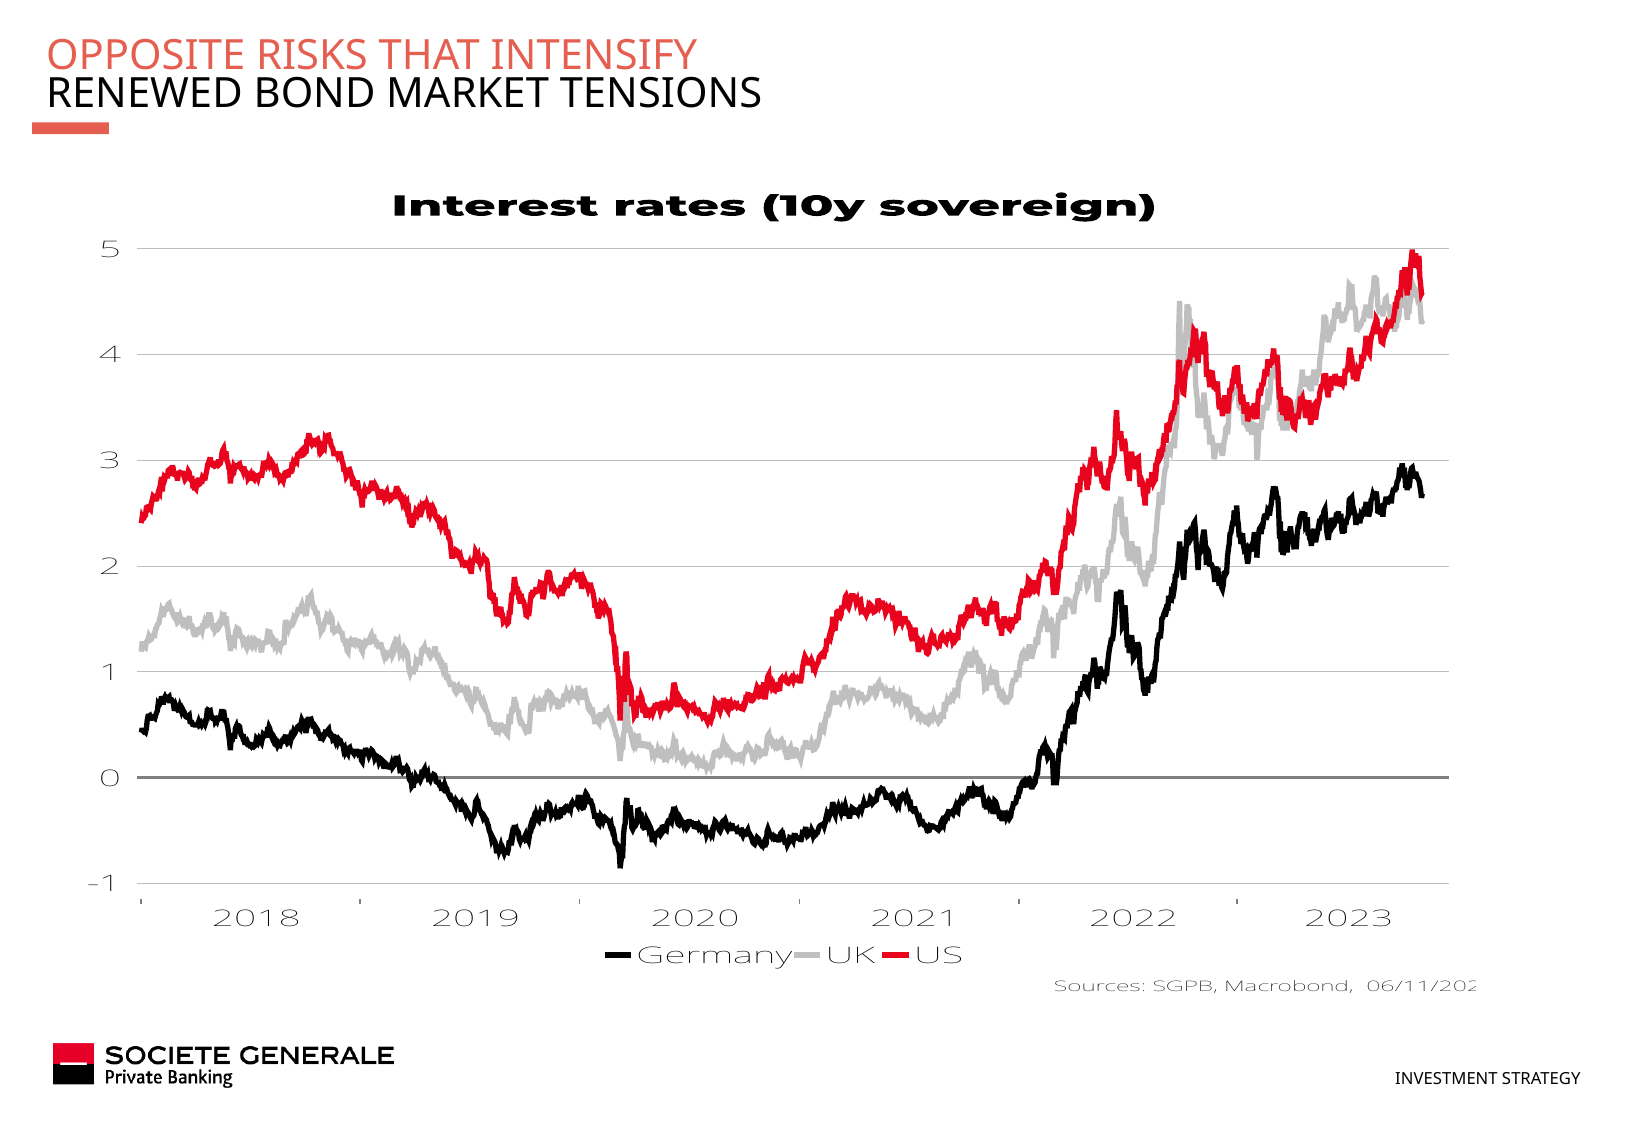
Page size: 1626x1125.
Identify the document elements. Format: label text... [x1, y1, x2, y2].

picture [53, 1043, 394, 1088]
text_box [72, 179, 1491, 1007]
title Opposite risks that intensify Renewed bond market tensions [45, 7, 1517, 116]
